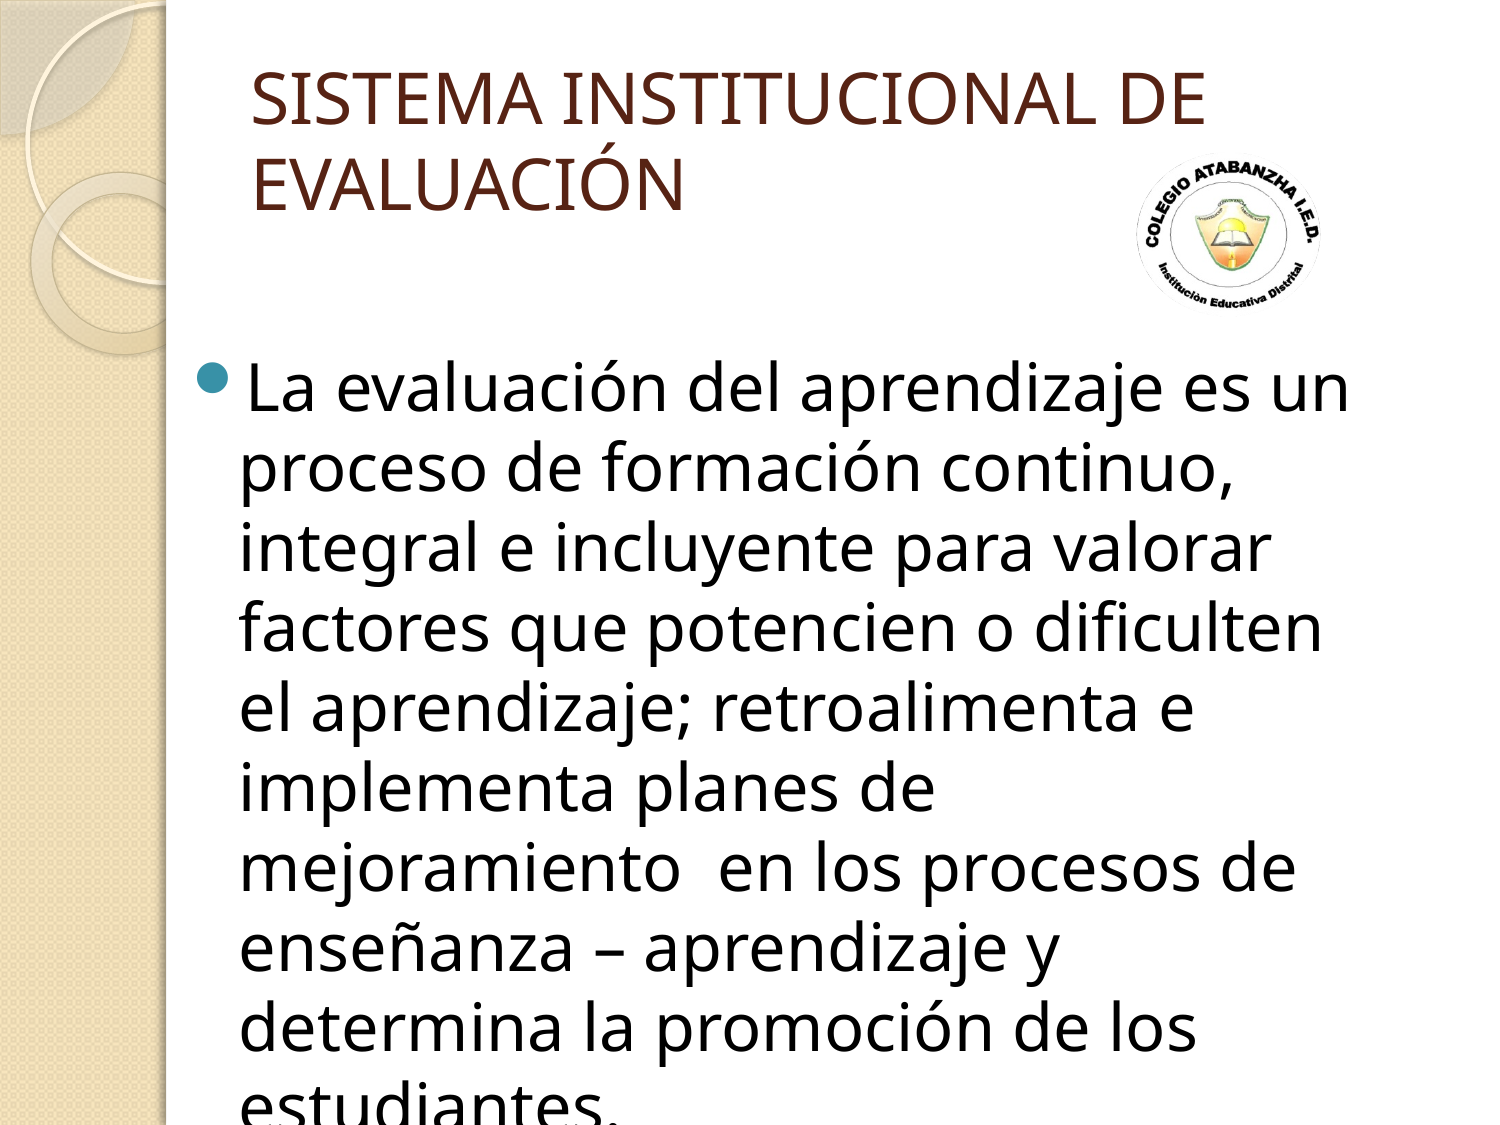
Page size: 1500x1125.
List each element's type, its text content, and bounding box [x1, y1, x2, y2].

title SISTEMA INSTITUCIONAL DE EVALUACIÓN [235, 45, 1466, 233]
list La evaluación del aprendizaje es un proceso de formación continuo, integral e incluyente para valorar factores que potencien o dificulten el aprendizaje; retroalimenta e implementa planes de mejoramiento en los procesos de enseñanza – aprendizaje y determina la promoción de los estudiantes. [163, 337, 1407, 1055]
text_box [1136, 152, 1321, 317]
